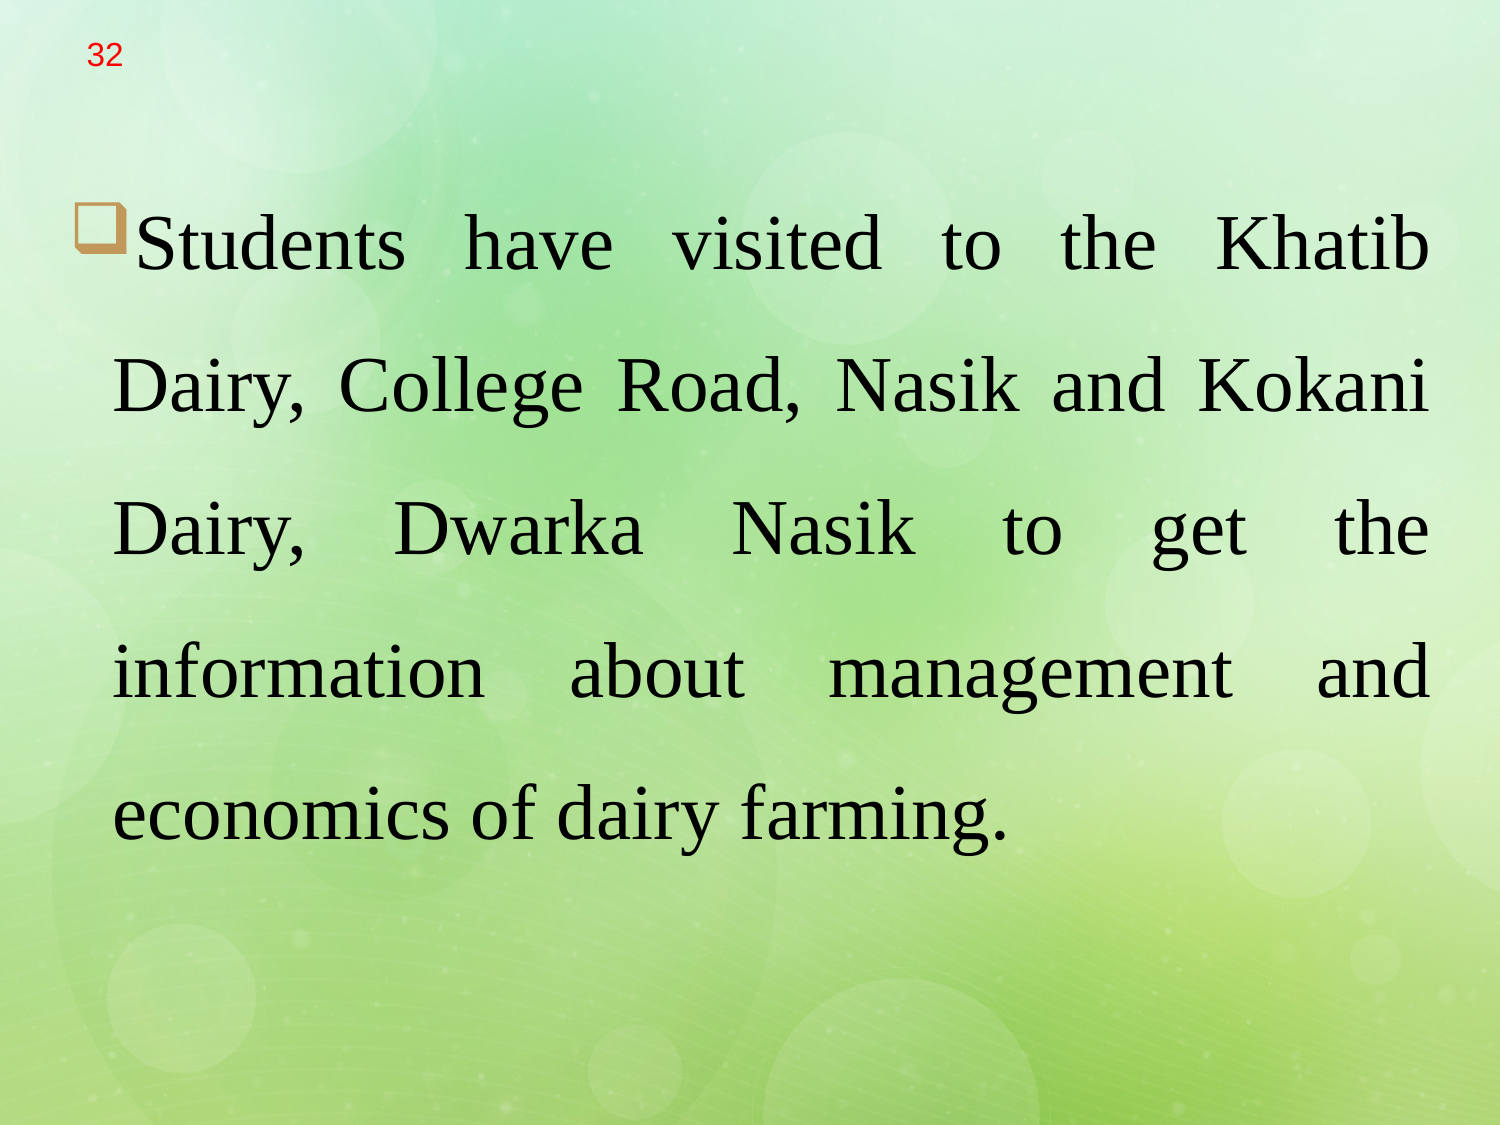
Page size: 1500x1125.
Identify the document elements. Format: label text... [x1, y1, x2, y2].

list Students have visited to the Khatib Dairy, College Road, Nasik and Kokani Dairy, Dwarka Nasik to get the information about management and economics of dairy farming. [54, 71, 1448, 936]
picture [0, 0, 1500, 1125]
slide_number 32 [26, 26, 132, 80]
